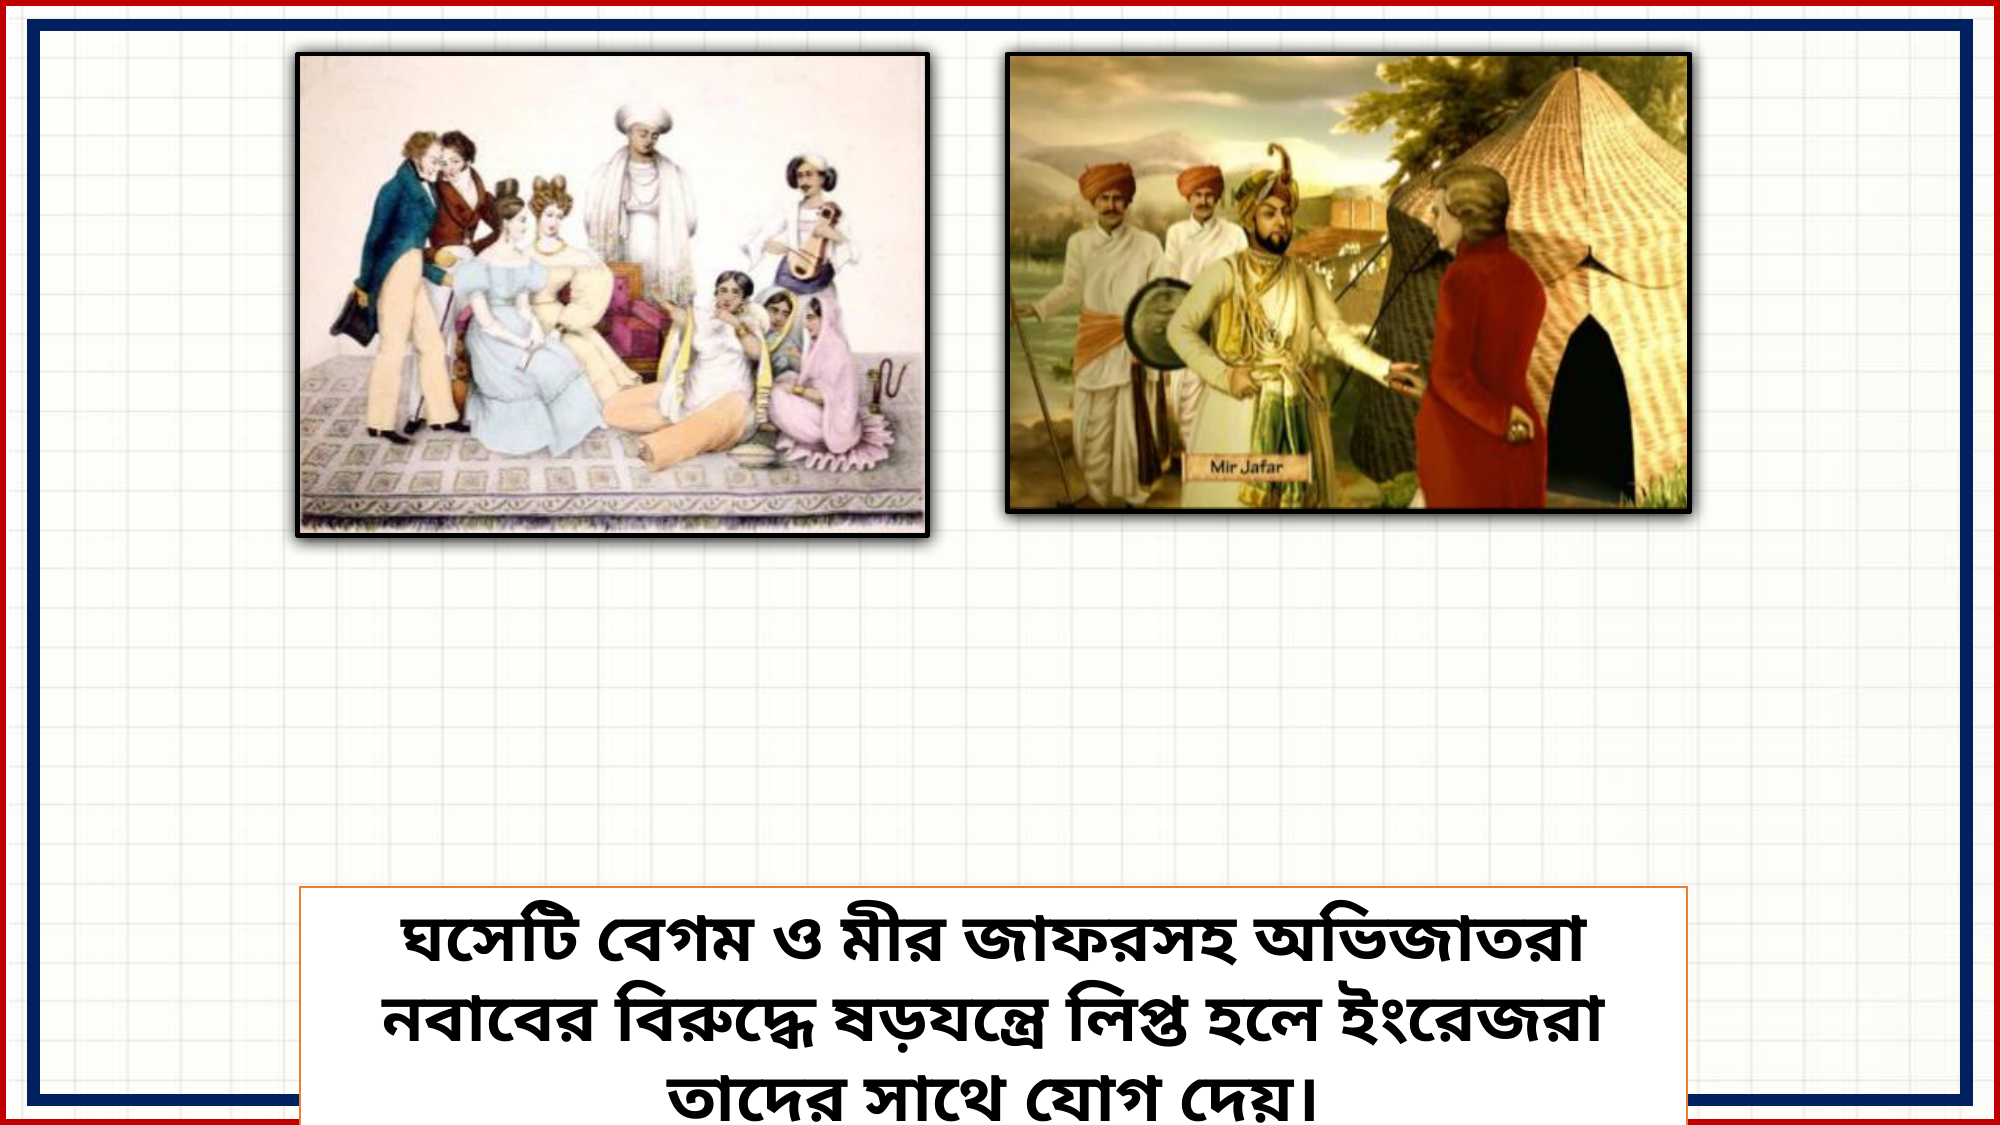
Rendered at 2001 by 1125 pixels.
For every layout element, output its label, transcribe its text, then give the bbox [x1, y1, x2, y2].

picture [9, 6, 1994, 1119]
text_box ঘসেটি বেগম ও মীর জাফরসহ অভিজাতরা নবাবের বিরুদ্ধে ষড়যন্ত্রে লিপ্ত হলে ইংরেজরা তাদের সাথে যোগ দেয়। [299, 886, 1688, 1125]
picture [40, 31, 1960, 1094]
